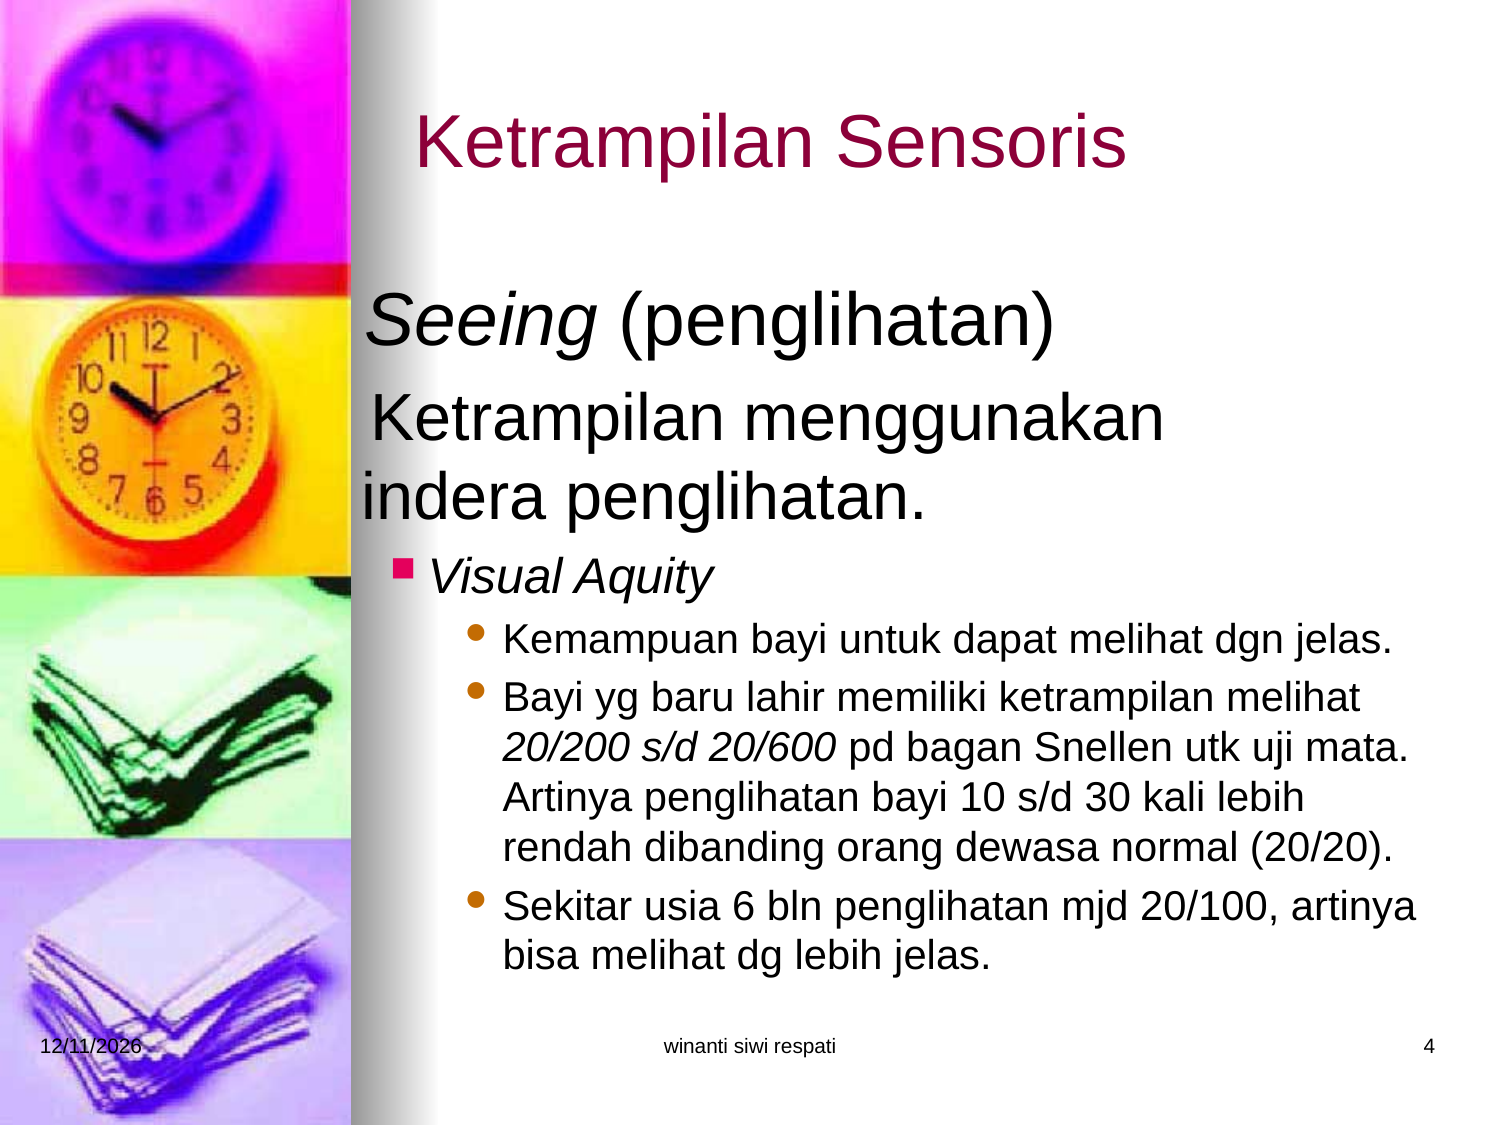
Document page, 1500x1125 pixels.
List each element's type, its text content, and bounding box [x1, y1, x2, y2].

title Ketrampilan Sensoris [399, 37, 1451, 238]
footer winanti siwi respati [512, 1024, 988, 1101]
slide_number 4 [1137, 1024, 1451, 1101]
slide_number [24, 1024, 338, 1101]
list Seeing (penglihatan) Ketrampilan menggunakan indera penglihatan. Visual Aquity Kemampuan bayi untuk dapat melihat dgn jelas. Bayi yg baru lahir memiliki ketrampilan melihat 20/200 s/d 20/600 pd bagan Snellen utk uji mata. Artinya penglihatan bayi 10 s/d 30 kali lebih rendah dibanding orang dewasa normal (20/20). Sekitar usia 6 bln penglihatan mjd 20/100, artinya bisa melihat dg lebih jelas. [224, 262, 1438, 1013]
picture [0, 0, 351, 1125]
